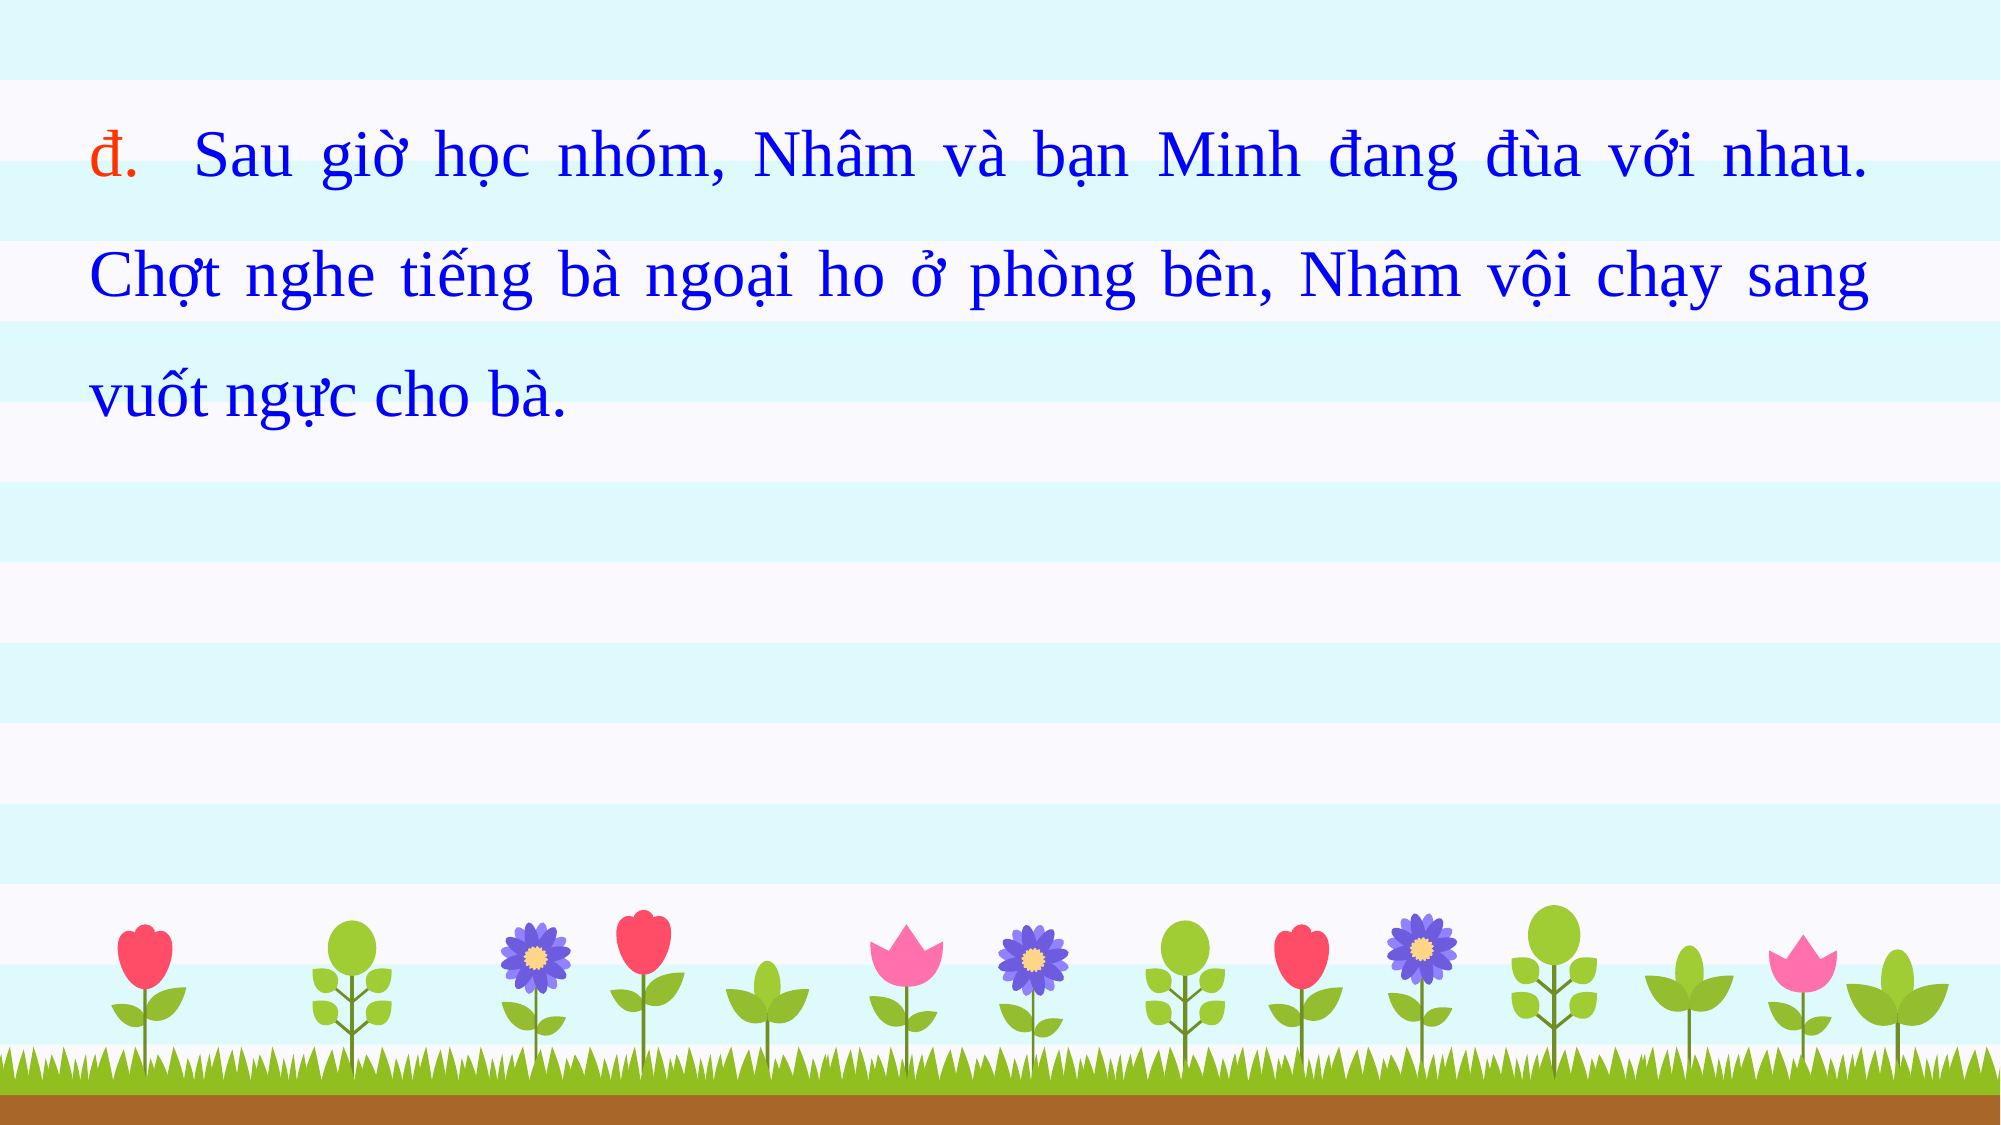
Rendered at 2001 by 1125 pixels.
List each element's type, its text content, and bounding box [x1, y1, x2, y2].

text_box đ. Sau giờ học nhóm, Nhâm và bạn Minh đang đùa với nhau. Chợt nghe tiếng bà ngoại ho ở phòng bên, Nhâm vội chạy sang vuốt ngực cho bà. [74, 62, 1888, 438]
